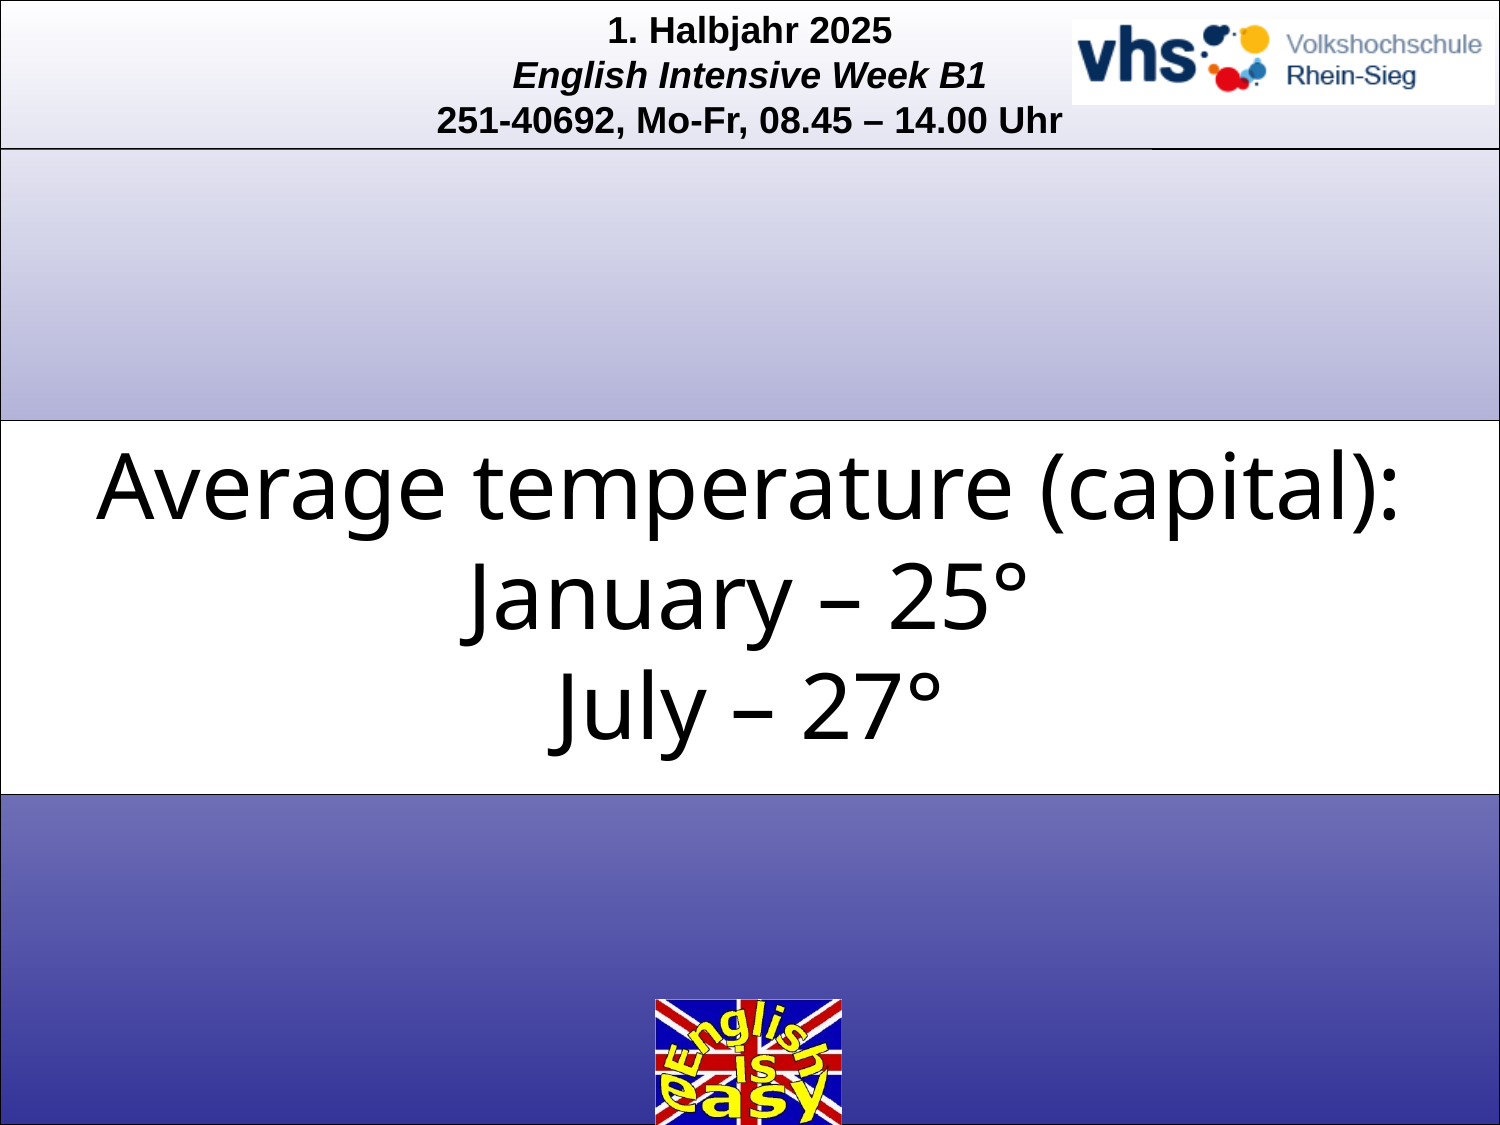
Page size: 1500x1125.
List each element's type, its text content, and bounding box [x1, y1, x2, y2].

picture [1072, 19, 1495, 105]
picture [655, 999, 842, 1125]
title Average temperature (capital): January – 25° July – 27° [0, 420, 1500, 795]
